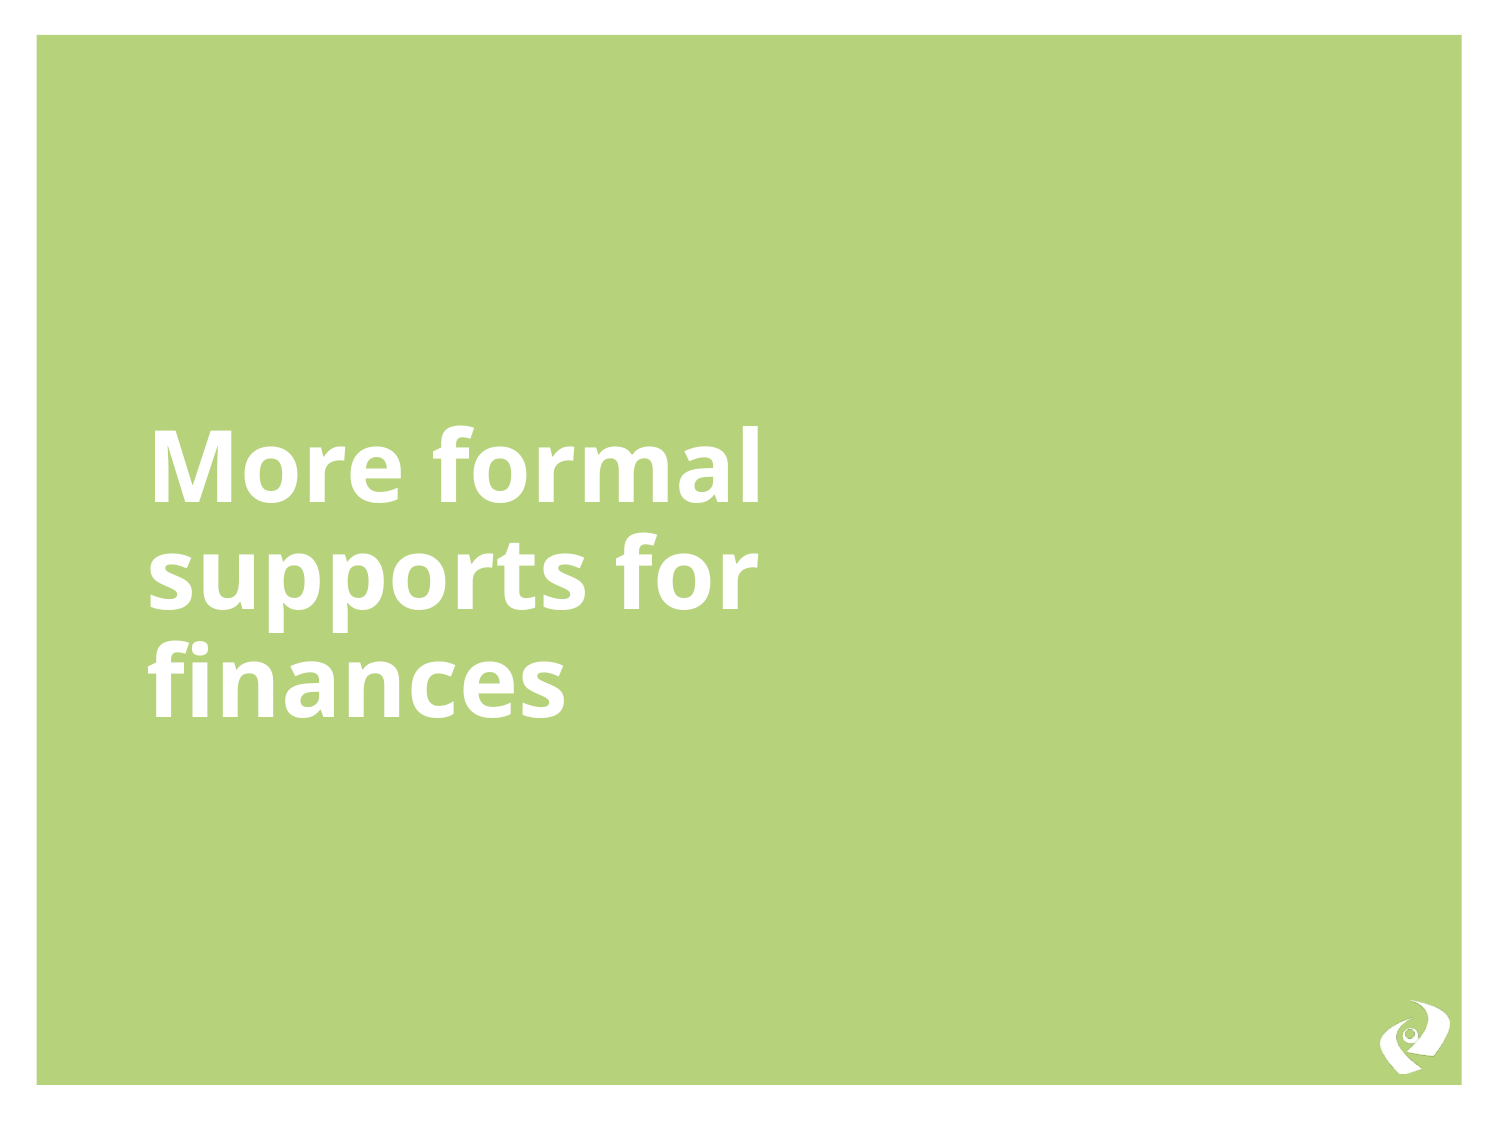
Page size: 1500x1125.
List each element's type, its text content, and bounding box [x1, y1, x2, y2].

title More formal supports for finances [131, 213, 1032, 747]
picture [1380, 999, 1450, 1074]
